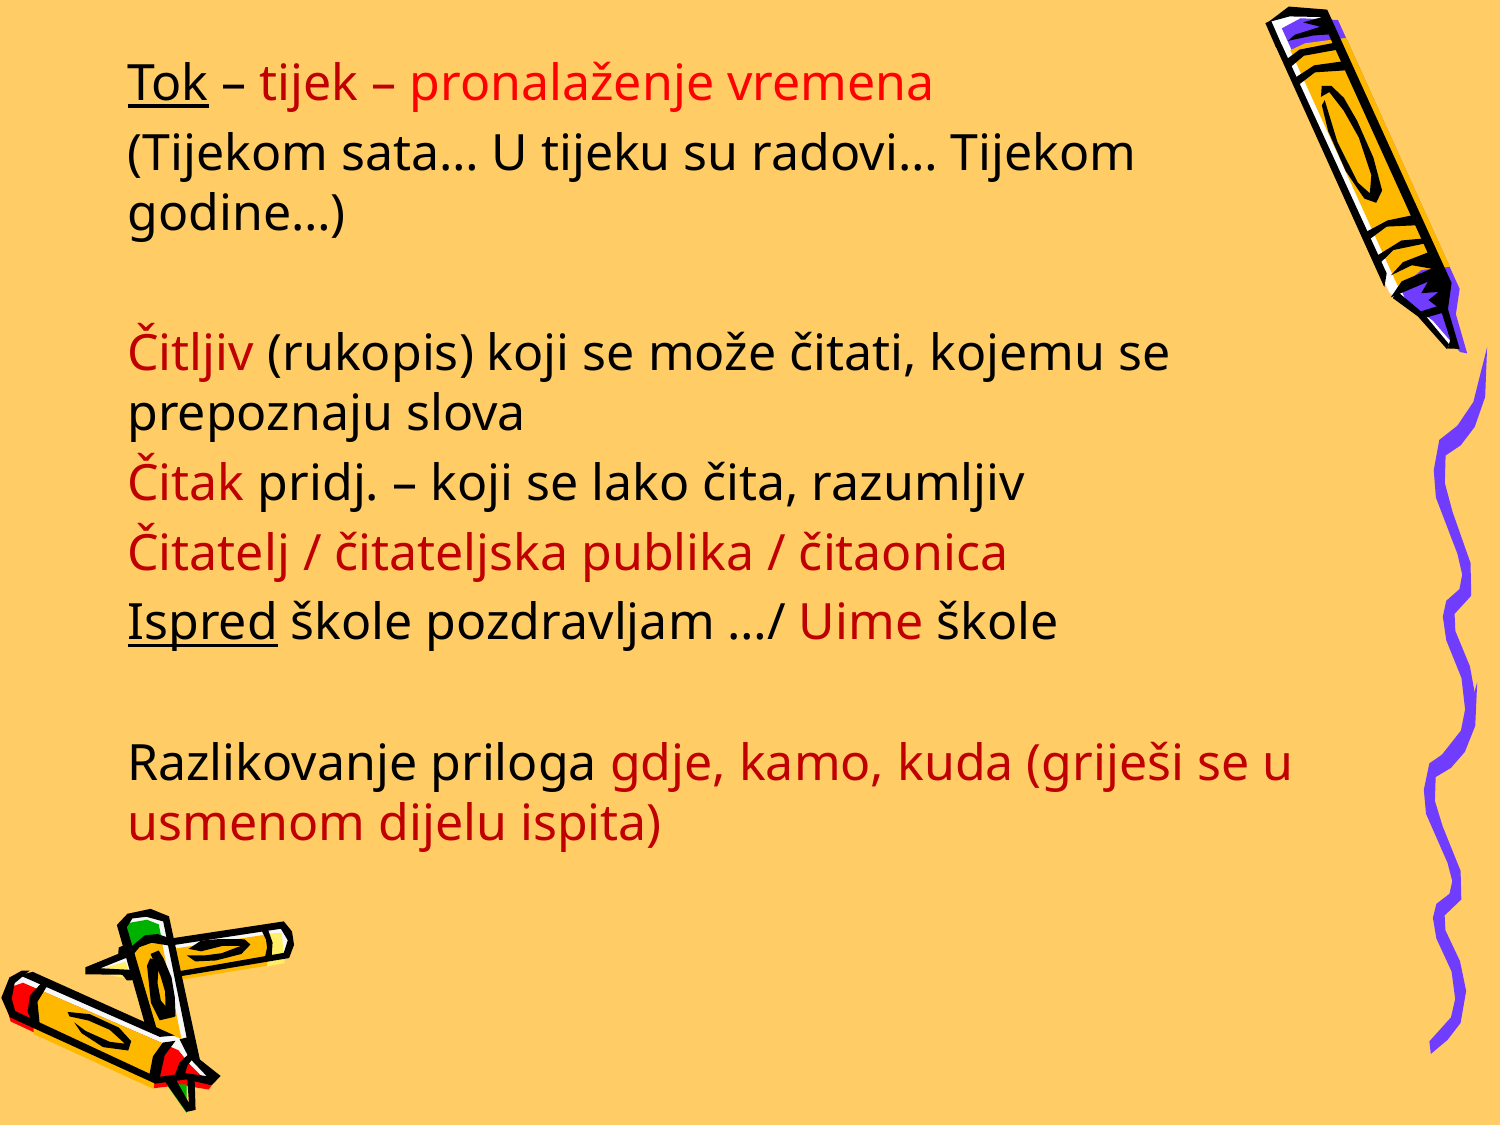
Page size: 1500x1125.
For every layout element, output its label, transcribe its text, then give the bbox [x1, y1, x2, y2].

list Tok – tijek – pronalaženje vremena (Tijekom sata… U tijeku su radovi… Tijekom godine…) Čitljiv (rukopis) koji se može čitati, kojemu se prepoznaju slova Čitak pridj. – koji se lako čita, razumljiv Čitatelj / čitateljska publika / čitaonica Ispred škole pozdravljam …/ Uime škole Razlikovanje priloga gdje, kamo, kuda (griješi se u usmenom dijelu ispita) [112, 42, 1375, 1071]
